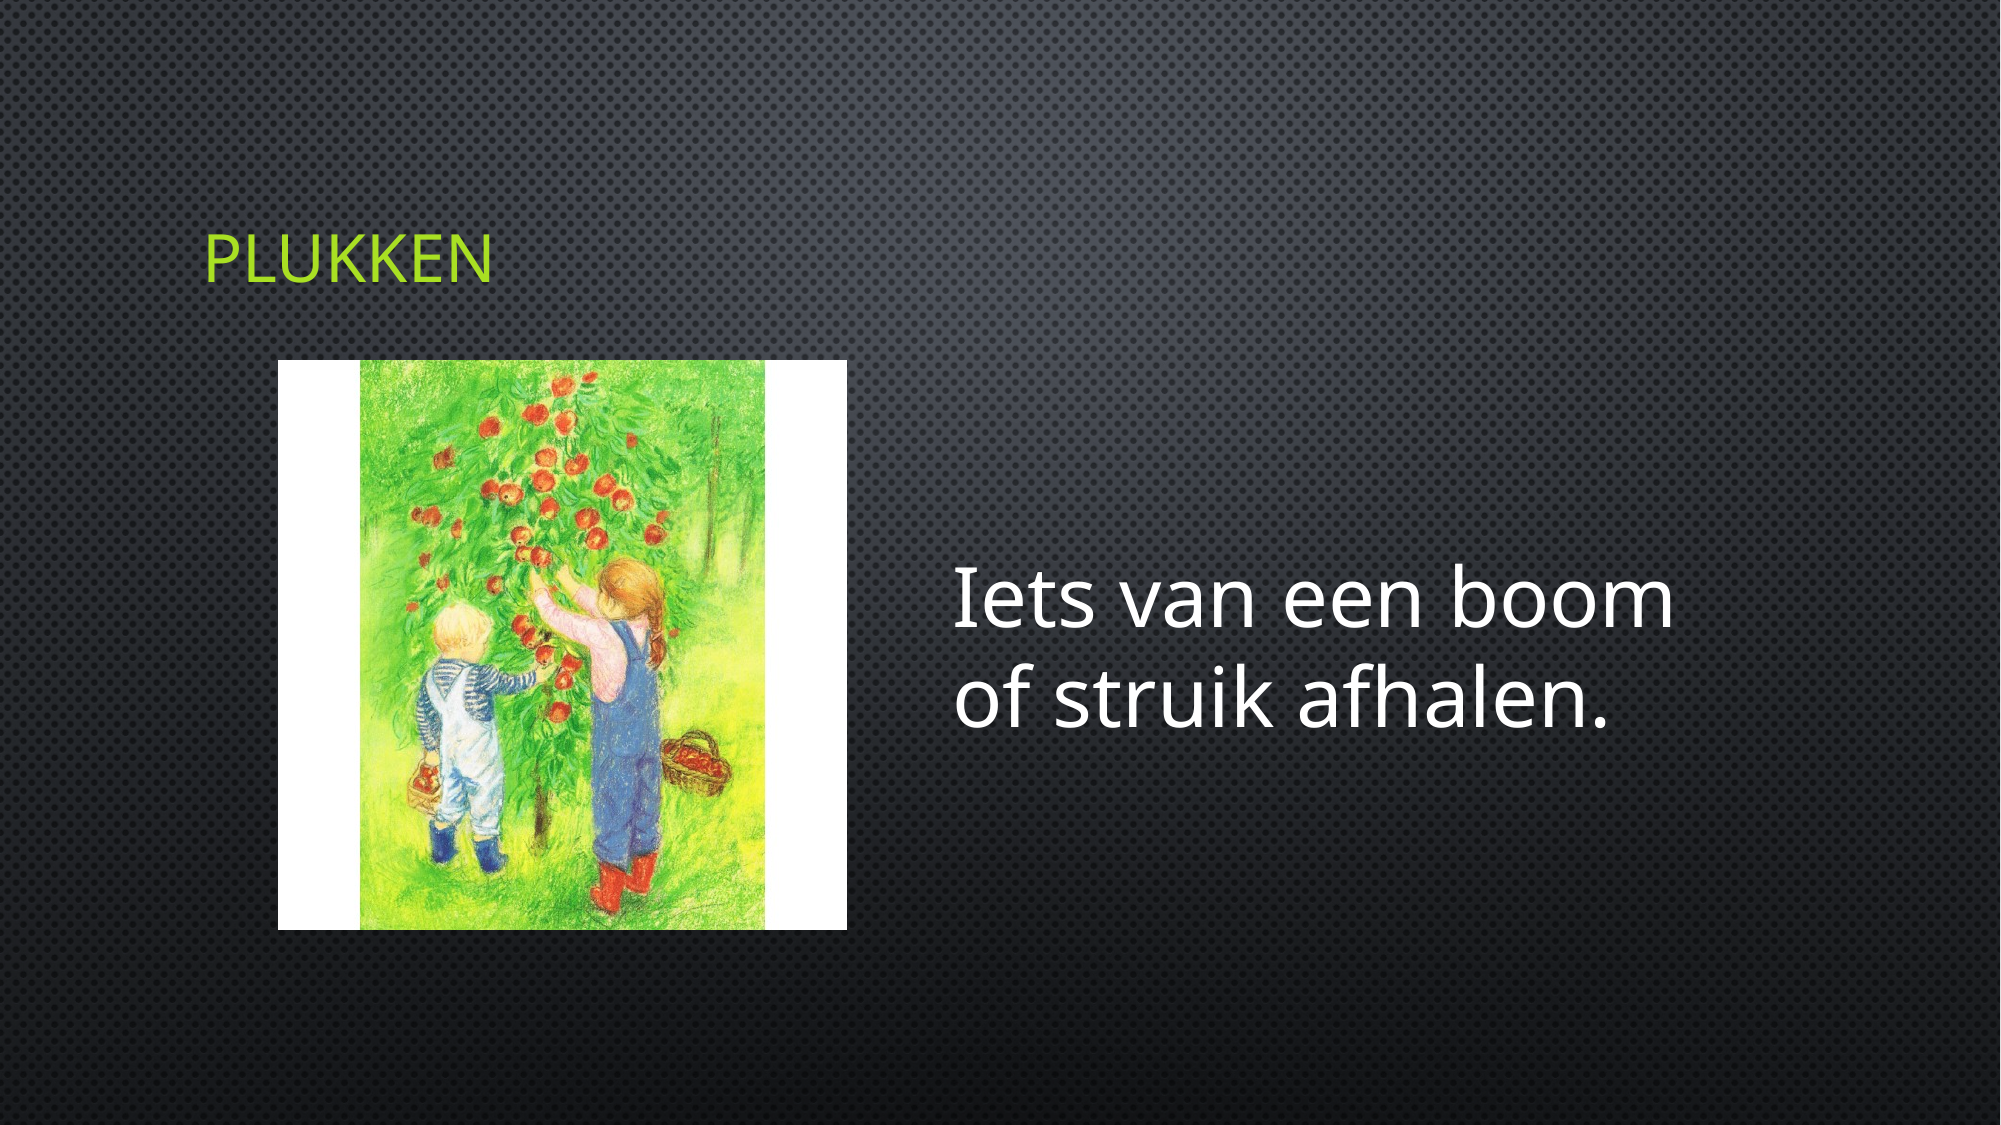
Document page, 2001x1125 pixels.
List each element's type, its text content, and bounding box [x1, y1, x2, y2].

picture [277, 360, 847, 930]
title plukken [187, 99, 1813, 413]
text_box Iets van een boom of struik afhalen. [937, 536, 1779, 752]
